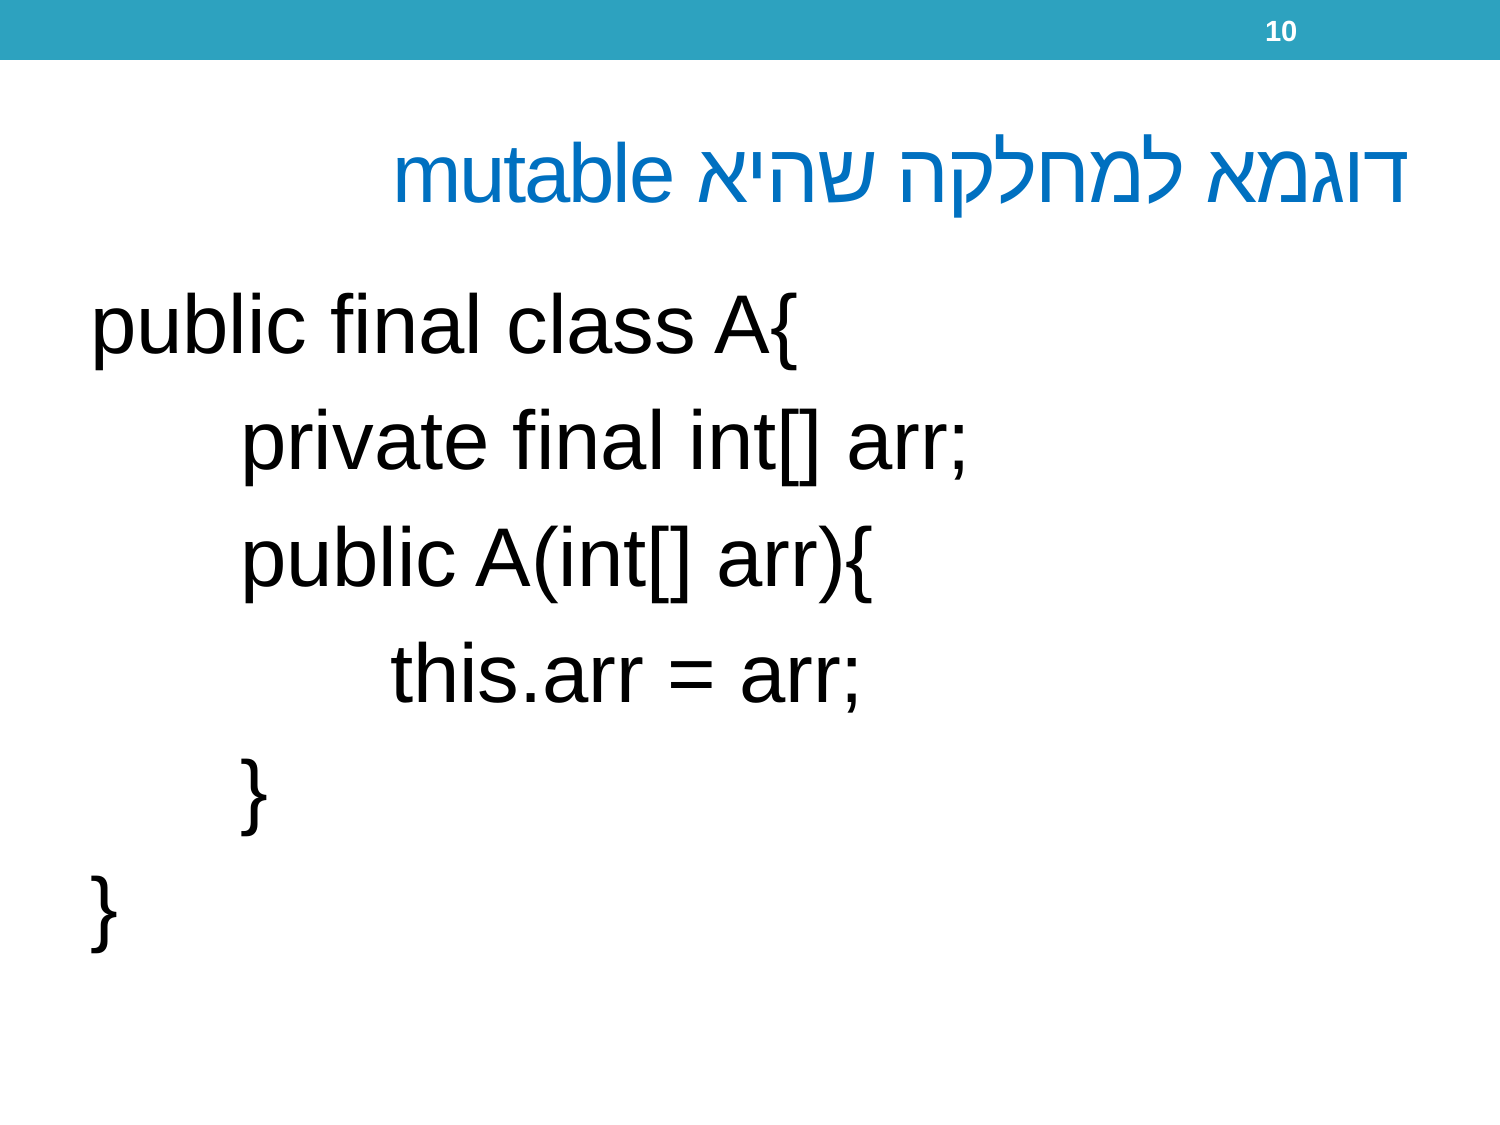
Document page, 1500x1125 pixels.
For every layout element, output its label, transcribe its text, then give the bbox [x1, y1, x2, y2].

slide_number 10 [1250, 3, 1425, 57]
list public final class A{ private final int[] arr; public A(int[] arr){ this.arr = arr; } } [75, 262, 1425, 1063]
title דוגמא למחלקה שהיא mutable [75, 87, 1425, 250]
